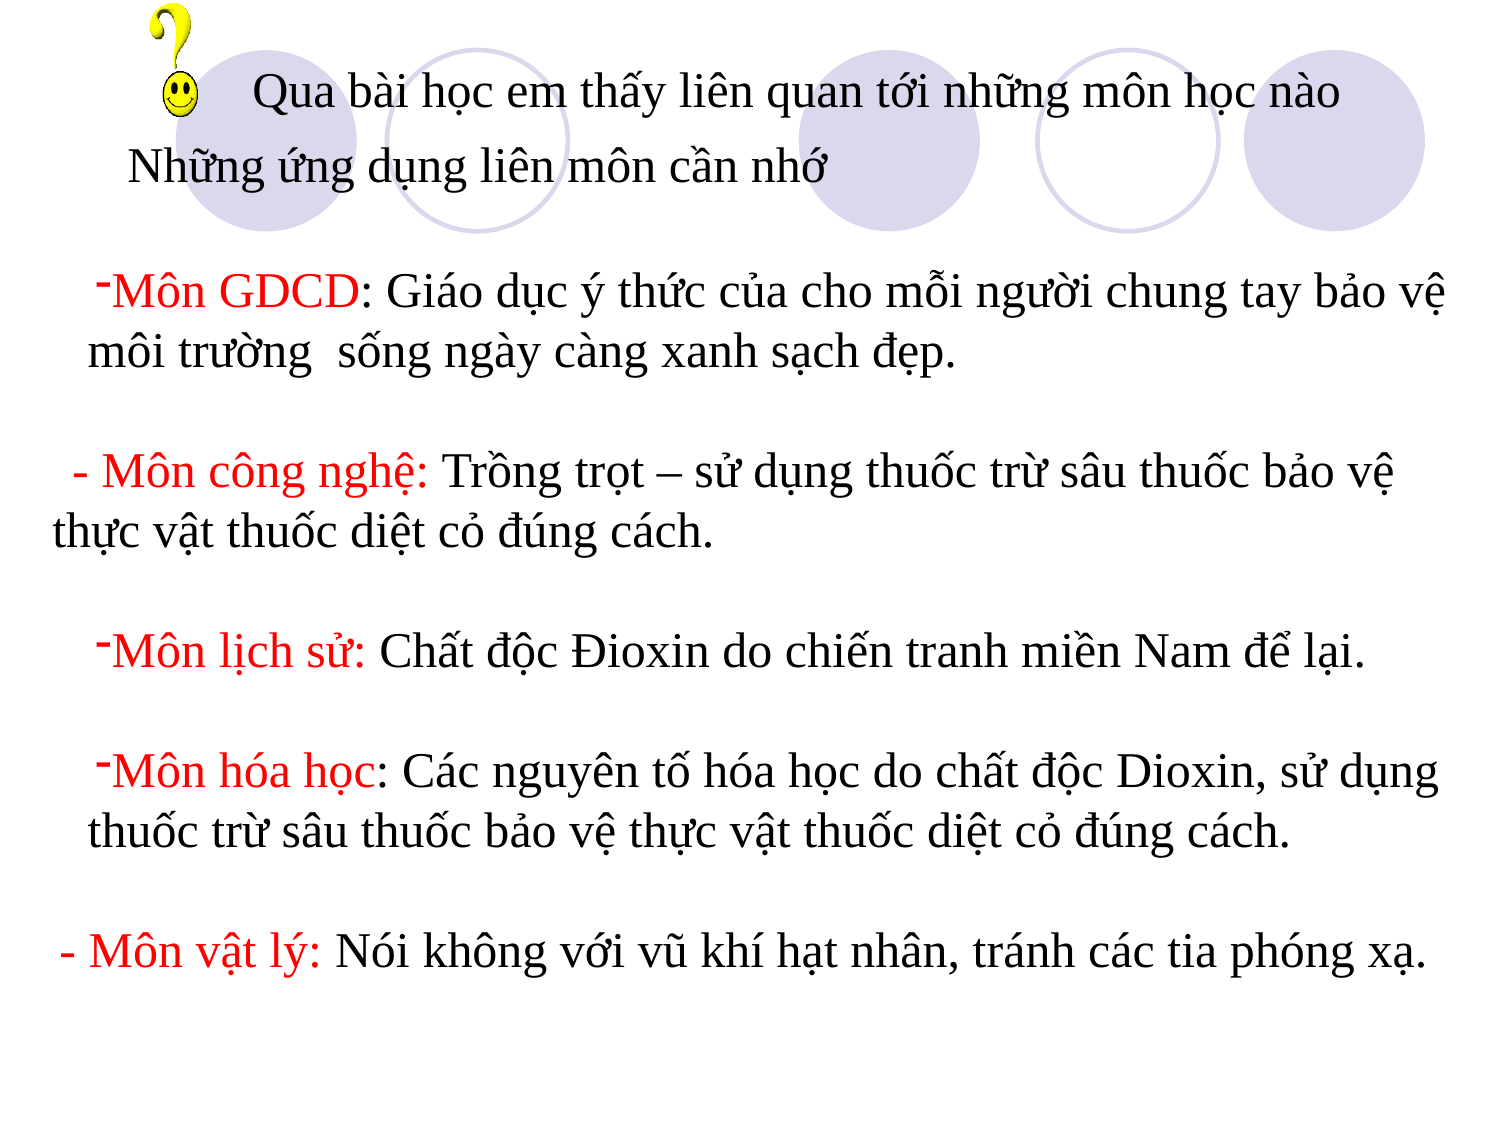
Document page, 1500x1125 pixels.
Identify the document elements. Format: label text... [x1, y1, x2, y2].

picture [137, 0, 226, 120]
text_box Qua bài học em thấy liên quan tới những môn học nào [237, 49, 1388, 125]
text_box Những ứng dụng liên môn cần nhớ [112, 124, 1400, 200]
text_box Môn GDCD: Giáo dục ý thức của cho mỗi người chung tay bảo vệ môi trường sống ngày càng xanh sạch đẹp. - Môn công nghệ: Trồng trọt – sử dụng thuốc trừ sâu thuốc bảo vệ thực vật thuốc diệt cỏ đúng cách. Môn lịch sử: Chất độc Đioxin do chiến tranh miền Nam để lại. Môn hóa học: Các nguyên tố hóa học do chất độc Dioxin, sử dụng thuốc trừ sâu thuốc bảo vệ thực vật thuốc diệt cỏ đúng cách. - Môn vật lý: Nói không với vũ khí hạt nhân, tránh các tia phóng xạ. [37, 249, 1463, 985]
